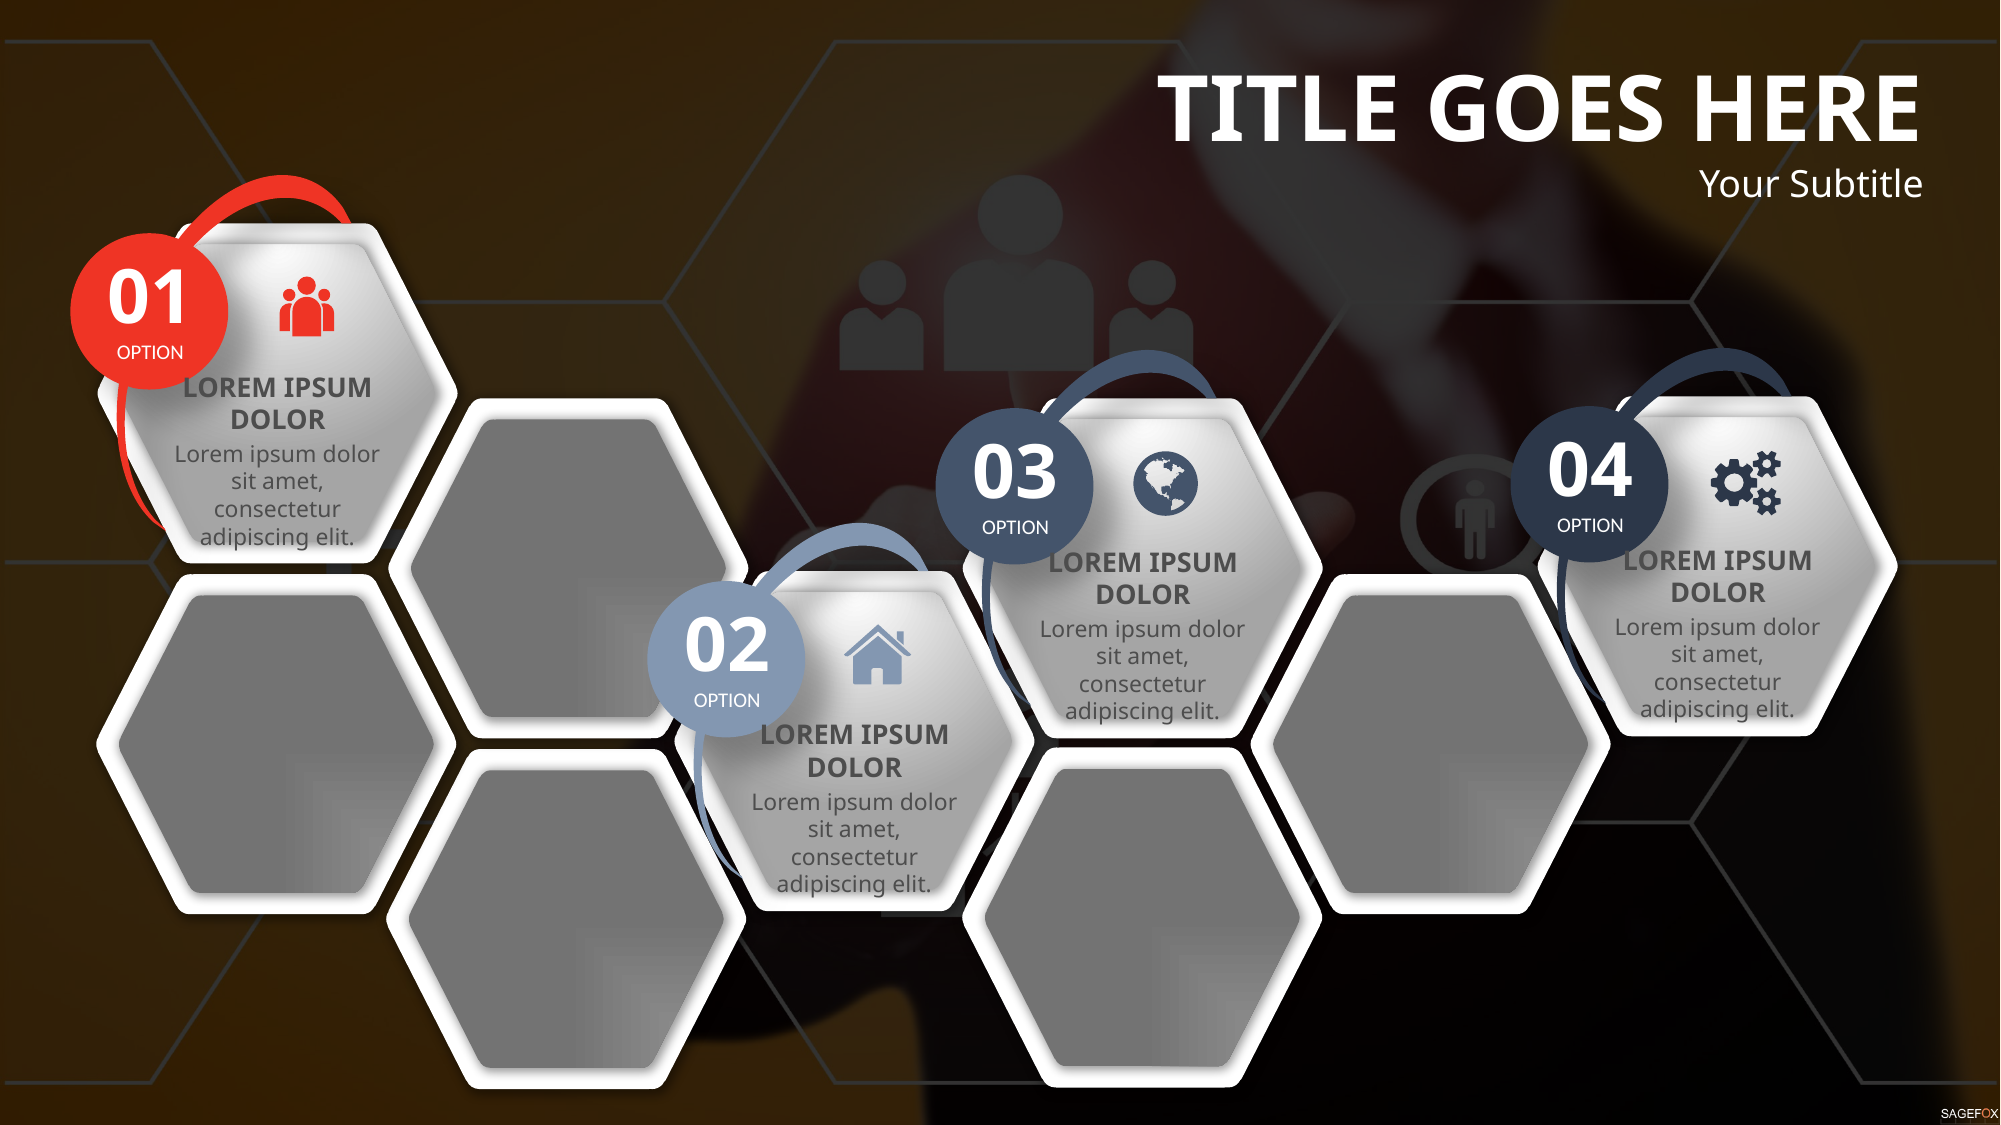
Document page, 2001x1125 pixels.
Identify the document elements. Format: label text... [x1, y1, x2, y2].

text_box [70, 175, 352, 532]
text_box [386, 749, 747, 1090]
picture [0, 0, 2001, 1125]
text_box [962, 747, 1323, 1088]
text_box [97, 223, 458, 564]
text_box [647, 522, 929, 879]
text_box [1250, 574, 1611, 915]
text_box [1537, 396, 1898, 737]
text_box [1510, 347, 1792, 704]
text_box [962, 398, 1323, 739]
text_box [388, 398, 749, 739]
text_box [674, 571, 1035, 912]
text_box TITLE GOES HERE Your Subtitle [1035, 42, 1939, 212]
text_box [935, 349, 1217, 706]
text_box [96, 574, 457, 915]
